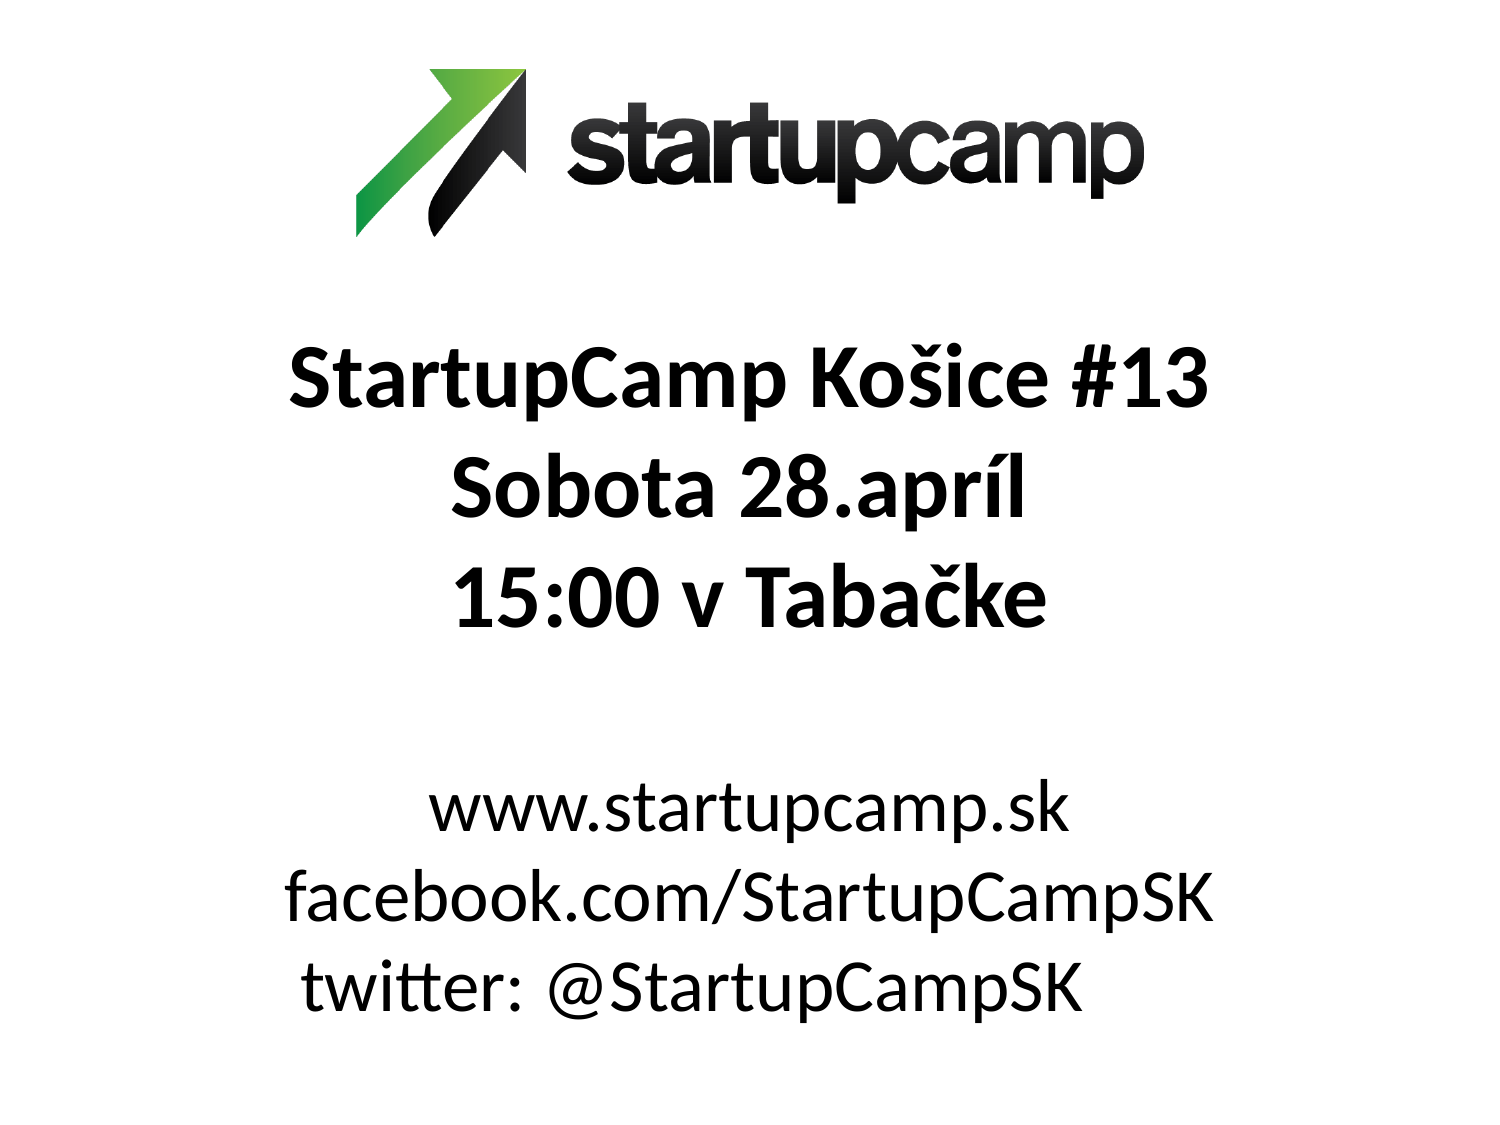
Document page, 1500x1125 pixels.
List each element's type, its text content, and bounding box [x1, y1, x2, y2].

title StartupCamp Košice #13 Sobota 28.apríl 15:00 v Tabačke www.startupcamp.sk facebook.com/StartupCampSK twitter: @StartupCampSK [75, 302, 1425, 1040]
picture [355, 69, 1144, 237]
